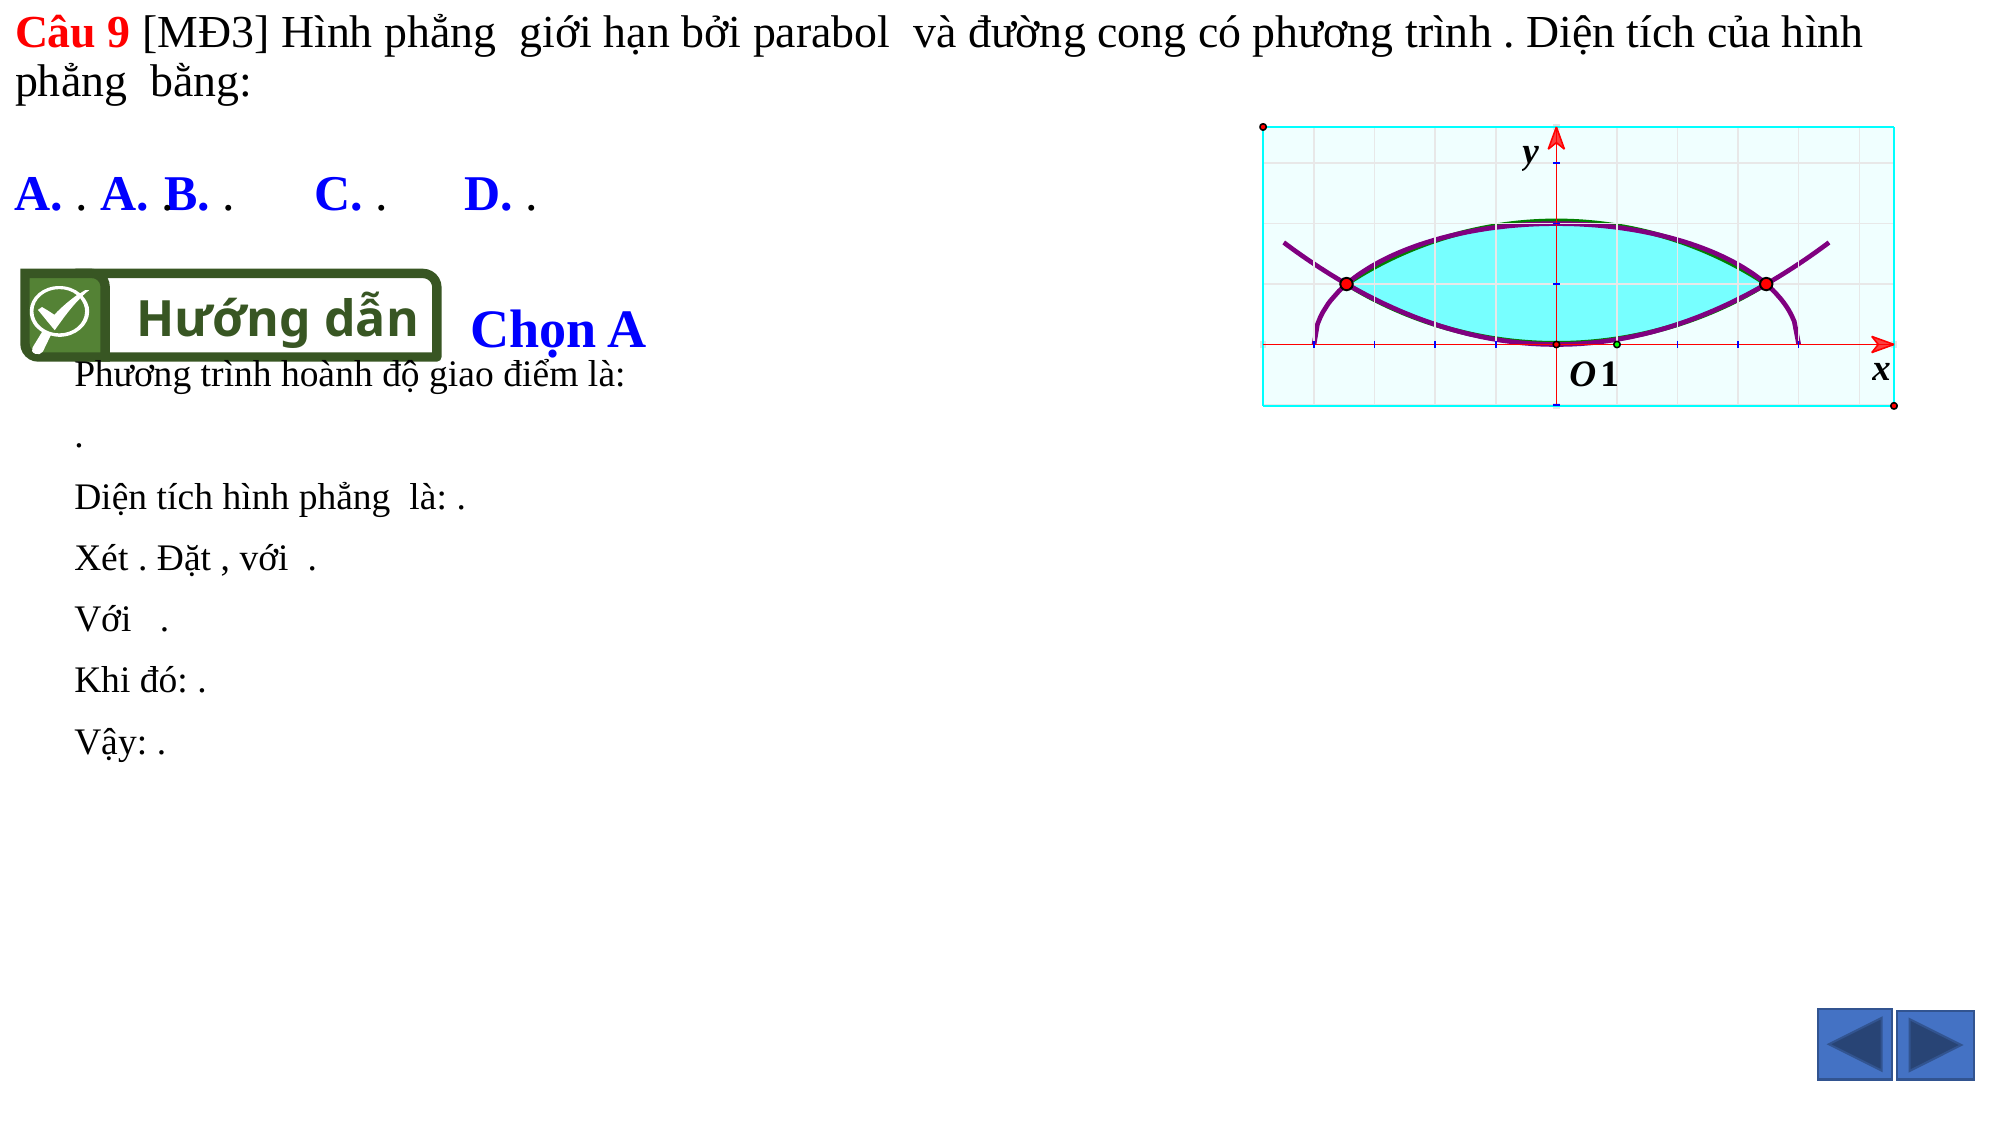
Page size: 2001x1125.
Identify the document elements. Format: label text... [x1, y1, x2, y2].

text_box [24, 273, 437, 358]
picture [1247, 111, 1912, 422]
text_box [1896, 1010, 1975, 1081]
text_box Chọn A [435, 285, 681, 366]
text_box [1817, 1008, 1893, 1081]
